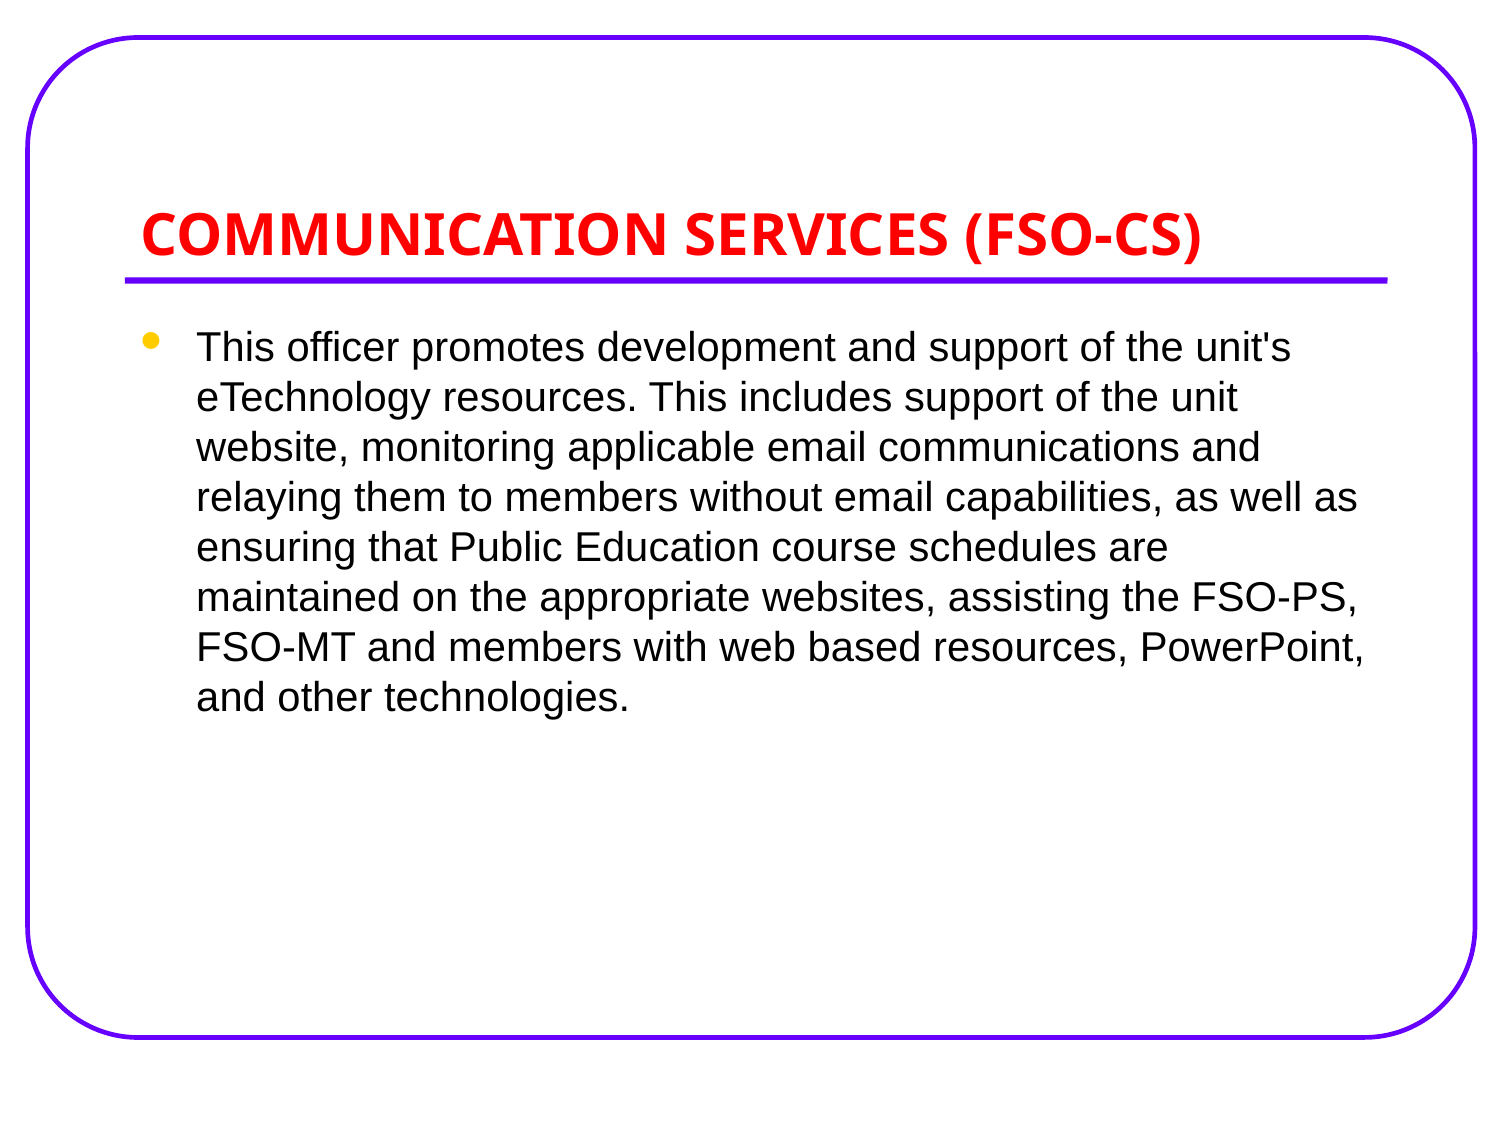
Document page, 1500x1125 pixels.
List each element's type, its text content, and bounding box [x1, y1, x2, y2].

list This officer promotes development and support of the unit's eTechnology resources. This includes support of the unit website, monitoring applicable email communications and relaying them to members without email capabilities, as well as ensuring that Public Education course schedules are maintained on the appropriate websites, assisting the FSO-PS, FSO-MT and members with web based resources, PowerPoint, and other technologies. [124, 312, 1388, 976]
title COMMUNICATION SERVICES (FSO-CS) [124, 87, 1388, 276]
